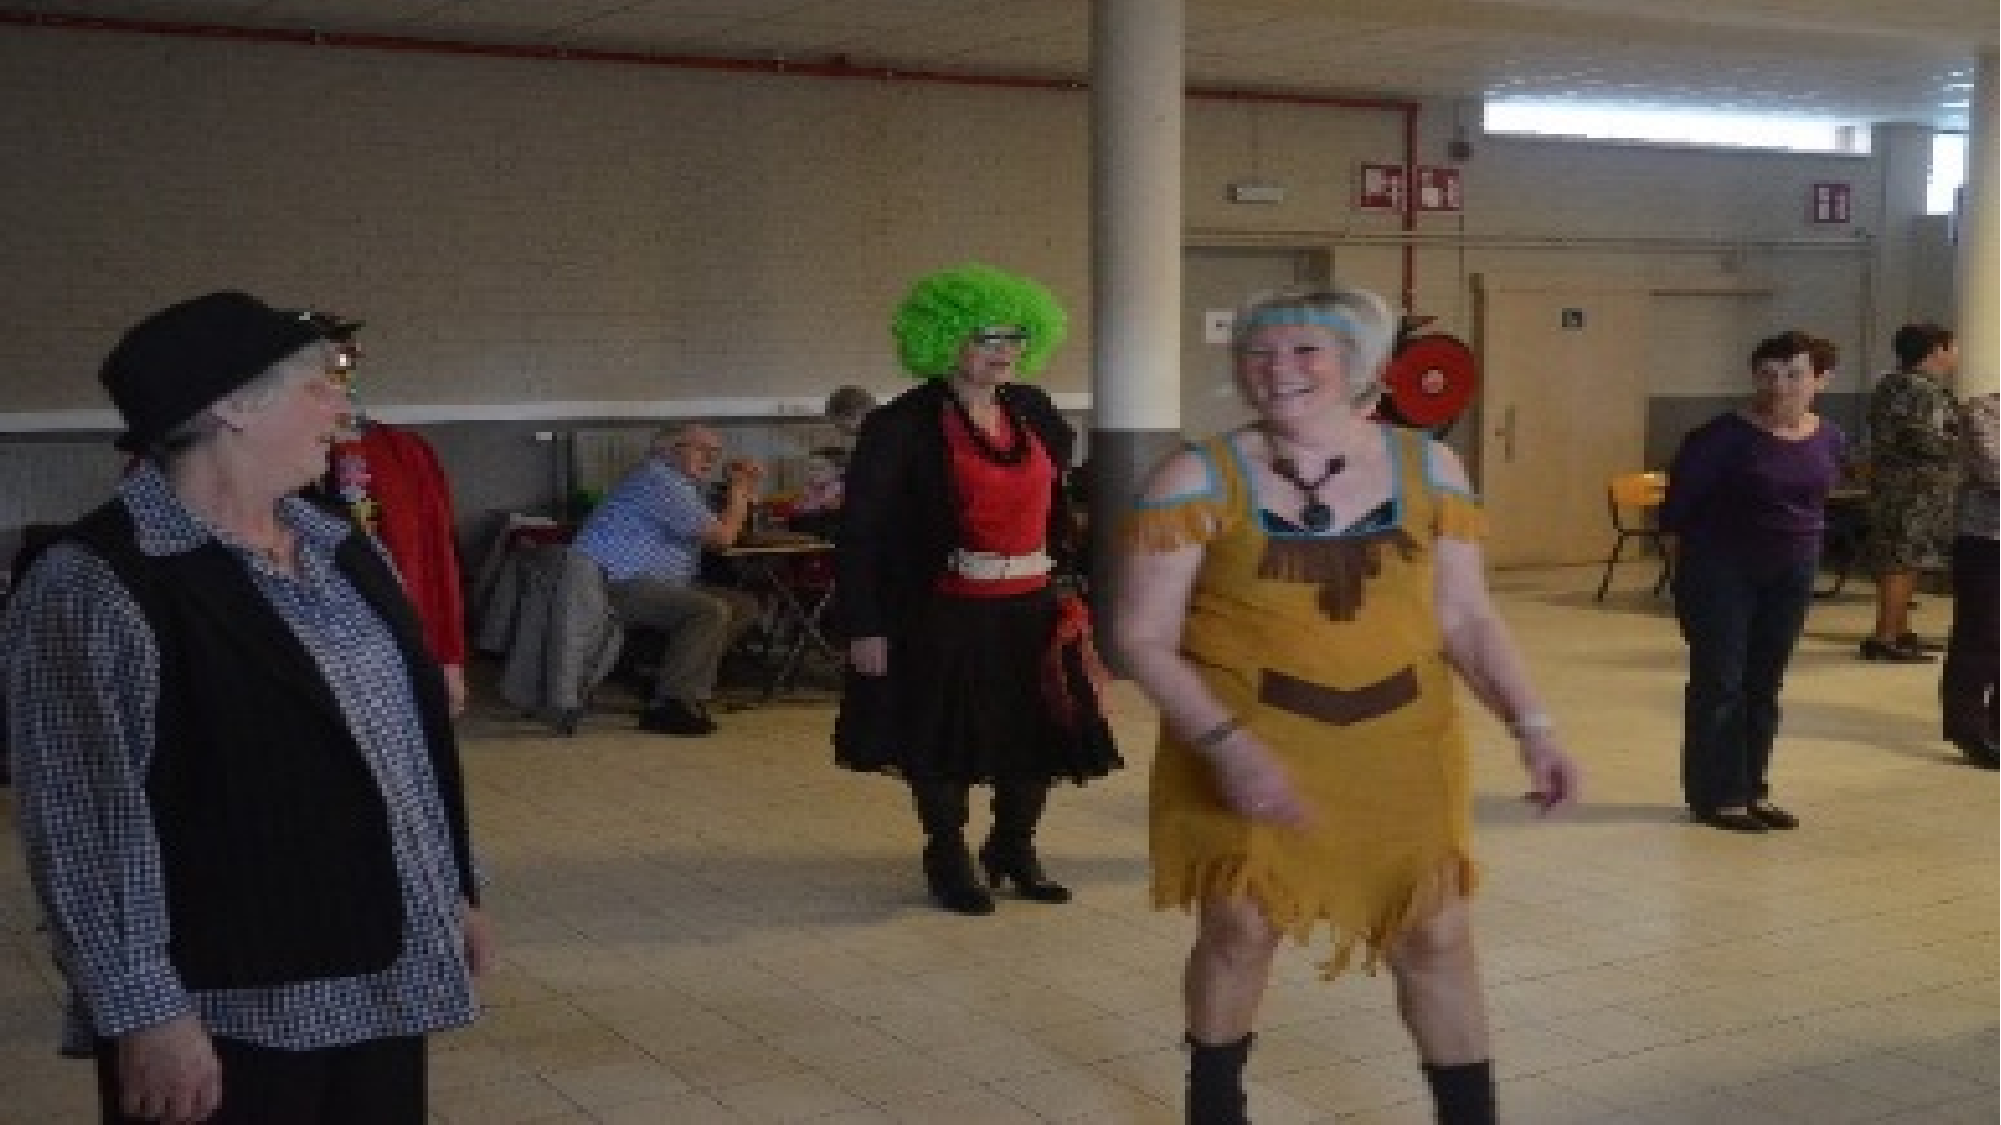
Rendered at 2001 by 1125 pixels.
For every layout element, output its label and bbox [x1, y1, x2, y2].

list [0, 0, 2000, 1125]
